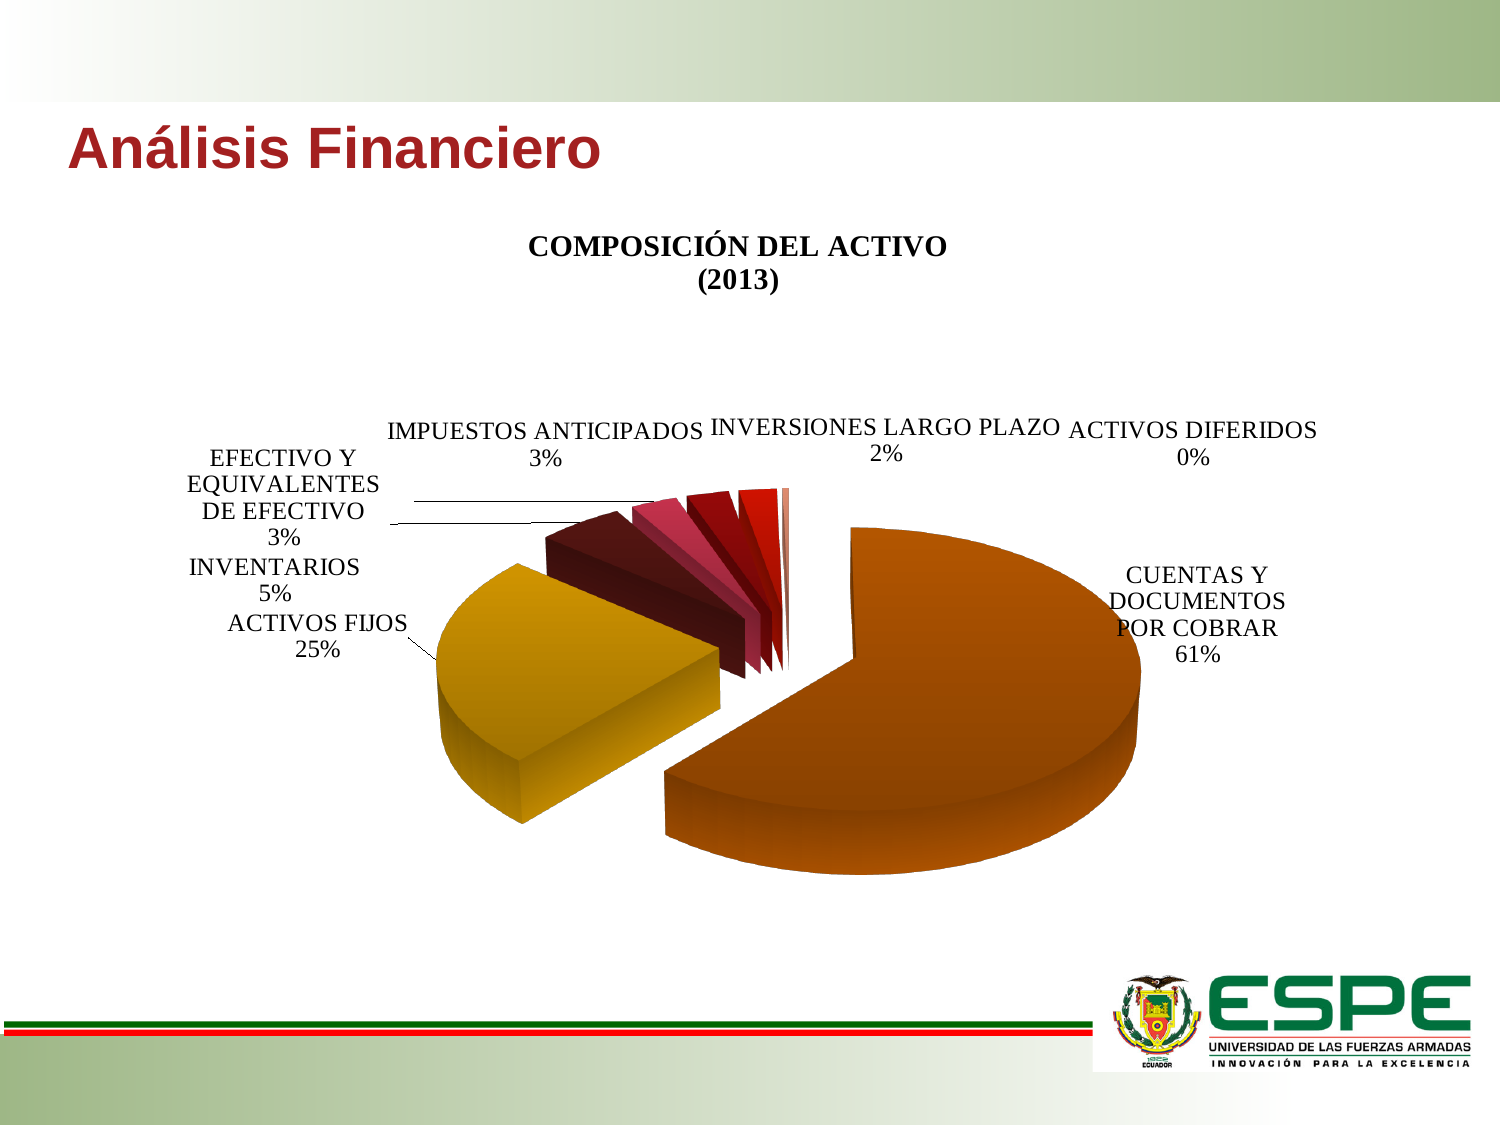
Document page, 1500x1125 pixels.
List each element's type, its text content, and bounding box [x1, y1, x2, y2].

chart [147, 197, 1329, 953]
picture [1092, 968, 1495, 1072]
text_box Análisis Financiero [53, 102, 1471, 197]
